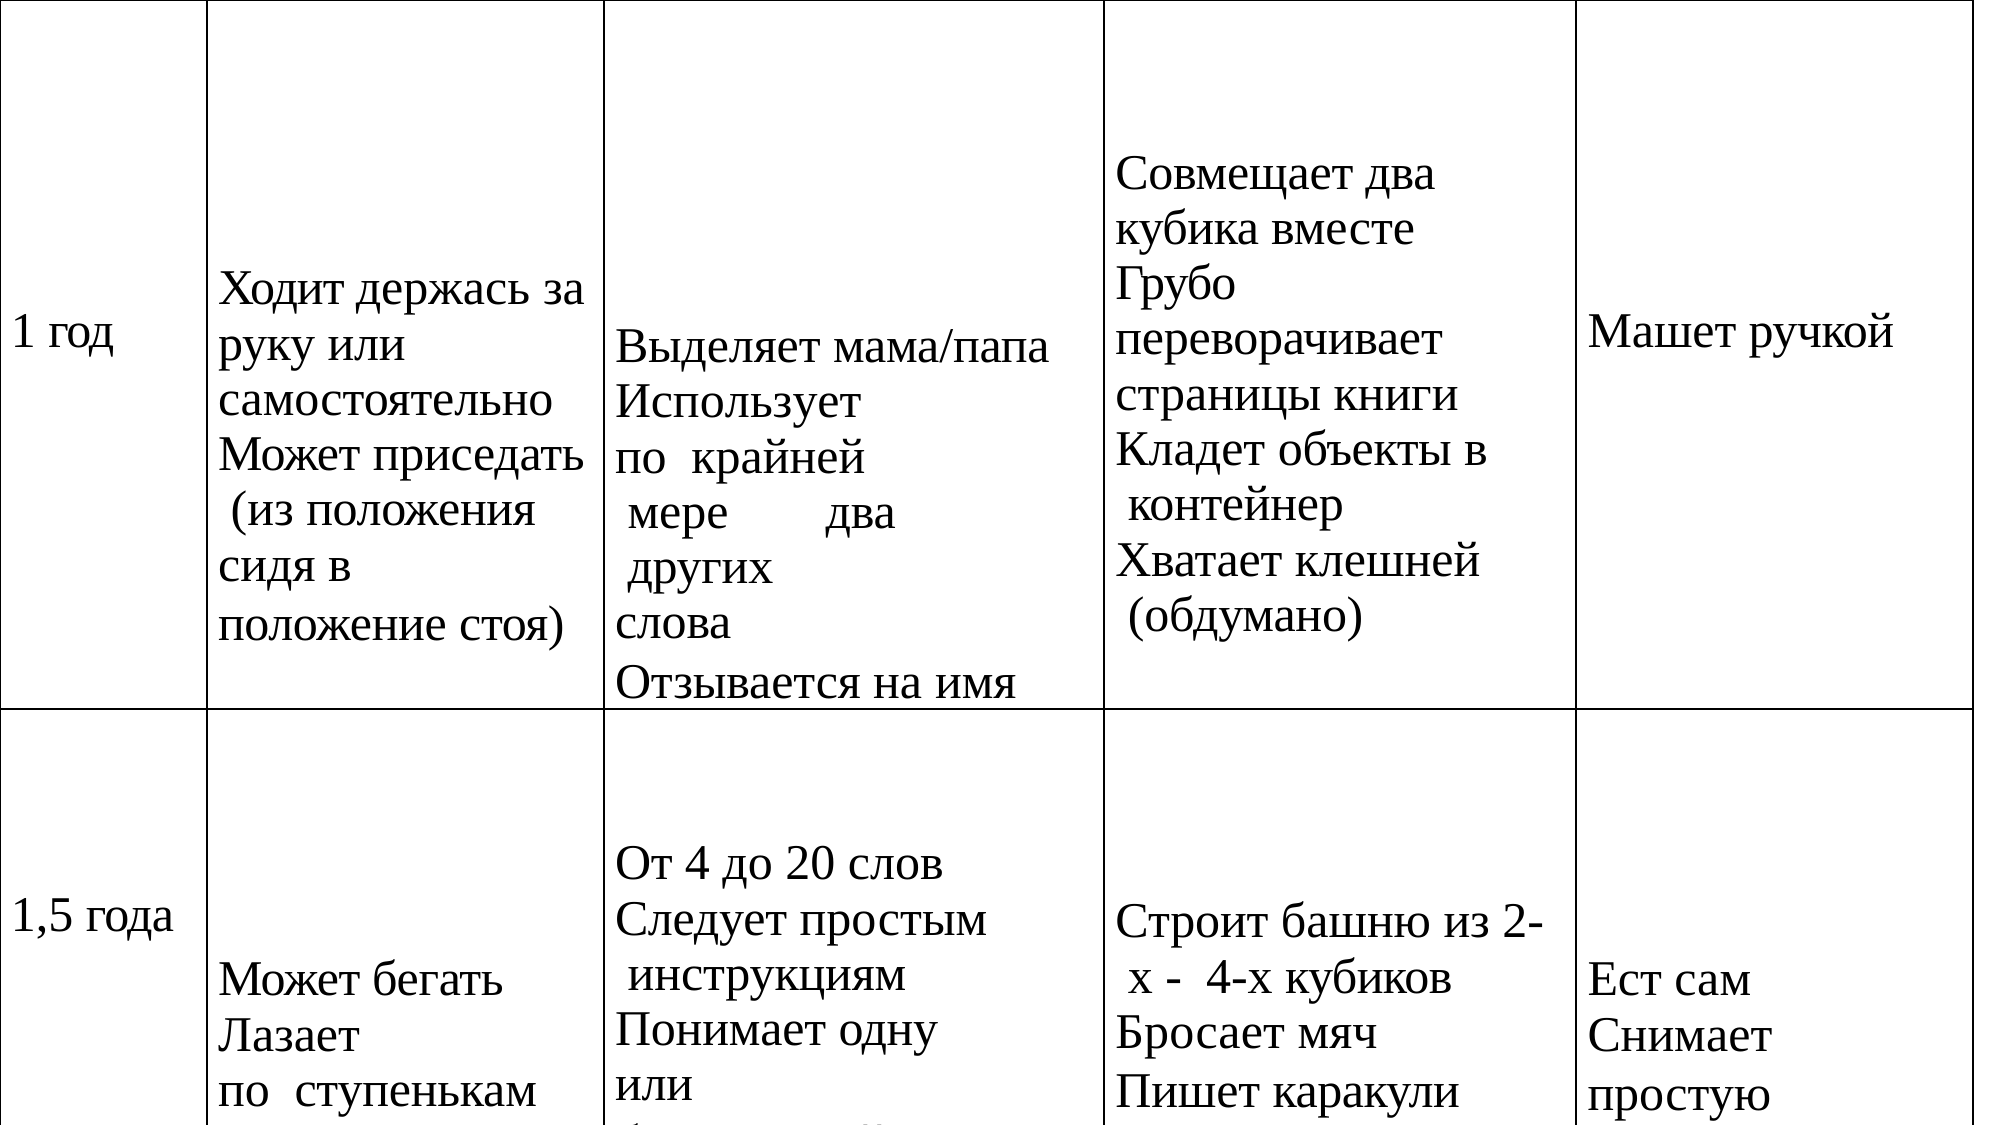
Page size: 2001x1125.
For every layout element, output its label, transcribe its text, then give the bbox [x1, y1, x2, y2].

table_cell Строит башню из 2- х - 4-х кубиков Бросает мяч Пишет каракули [1105, 710, 1575, 1125]
table_header Машет ручкой [1577, 1, 1972, 708]
table_header Совмещает два кубика вместе Грубо переворачивает страницы книги Кладет объекты в контейнер Хватает клешней (обдумано) [1105, 1, 1575, 708]
table_cell От 4 до 20 слов Следует простым инструкциям Понимает одну или более частей тела [605, 710, 1103, 1125]
table_cell Может бегать Лазает по ступенькам [208, 710, 603, 1125]
table_header 1 год [1, 1, 206, 708]
table_cell 1,5 года [1, 710, 206, 1125]
table_header Ходит держась за руку или самостоятельно Может приседать (из положения сидя в положение стоя) [208, 1, 603, 708]
table_cell Ест сам Снимает простую одежду [1577, 710, 1972, 1125]
table_header Выделяет мама/папа Использует по крайней мере два других слова Отзывается на имя [605, 1, 1103, 708]
